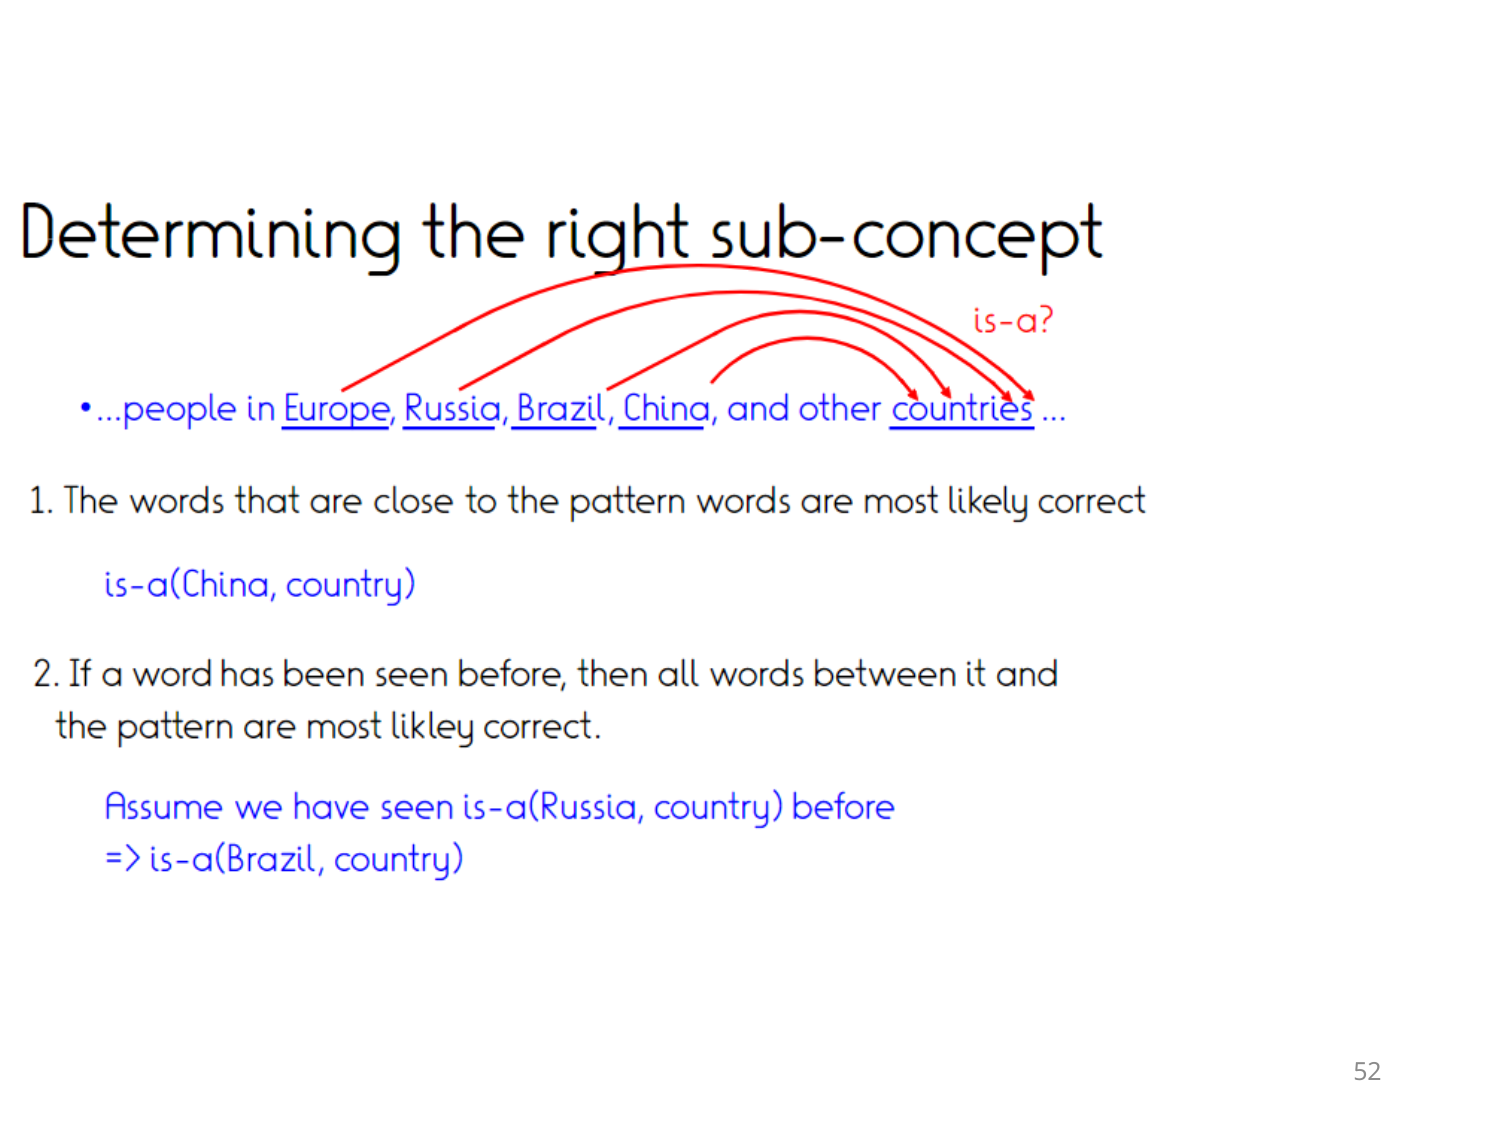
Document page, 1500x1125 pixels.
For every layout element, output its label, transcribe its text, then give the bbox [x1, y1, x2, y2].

slide_number 52 [1059, 1042, 1397, 1103]
picture [0, 164, 1500, 961]
